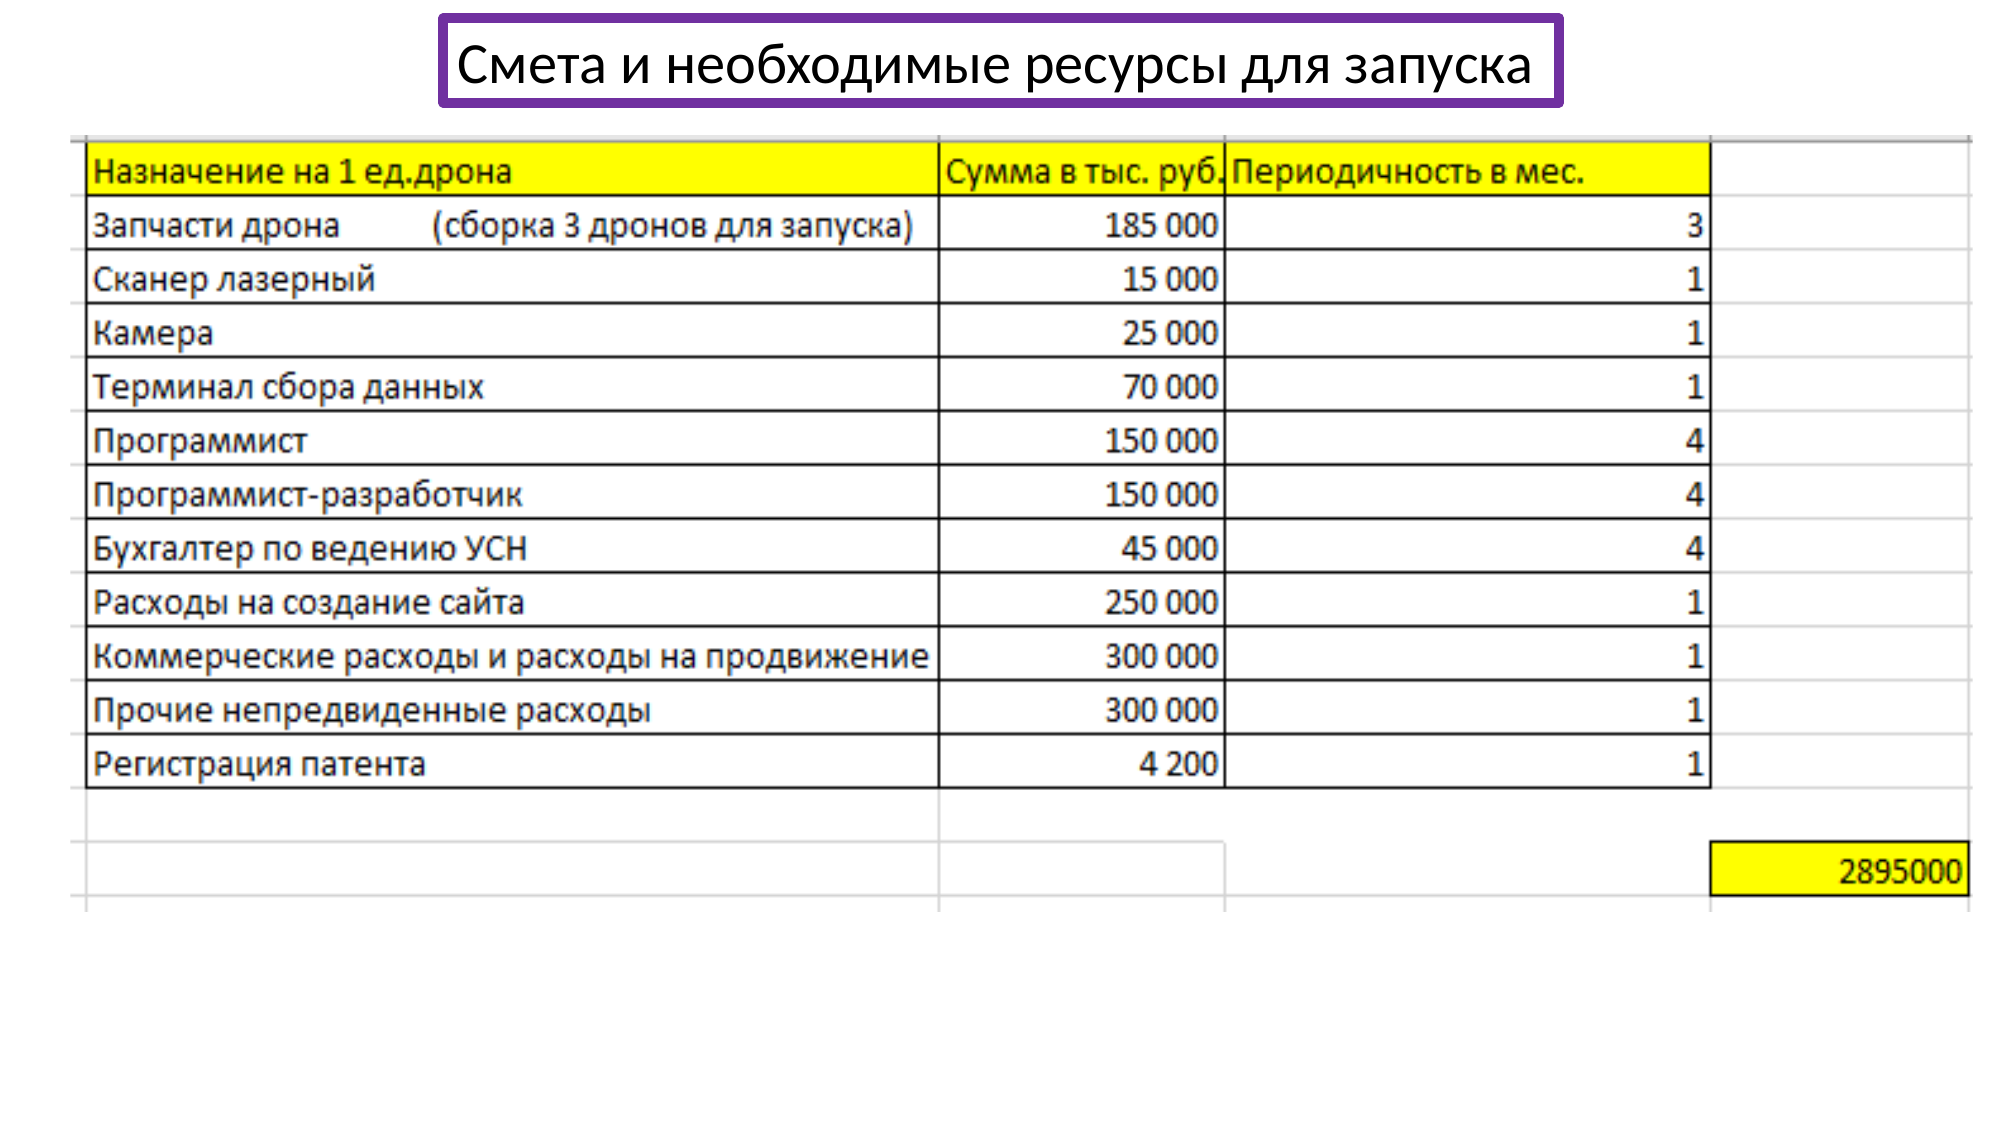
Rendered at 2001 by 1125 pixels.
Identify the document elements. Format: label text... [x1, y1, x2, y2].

picture [70, 135, 1973, 912]
text_box Смета и необходимые ресурсы для запуска [443, 18, 1559, 103]
